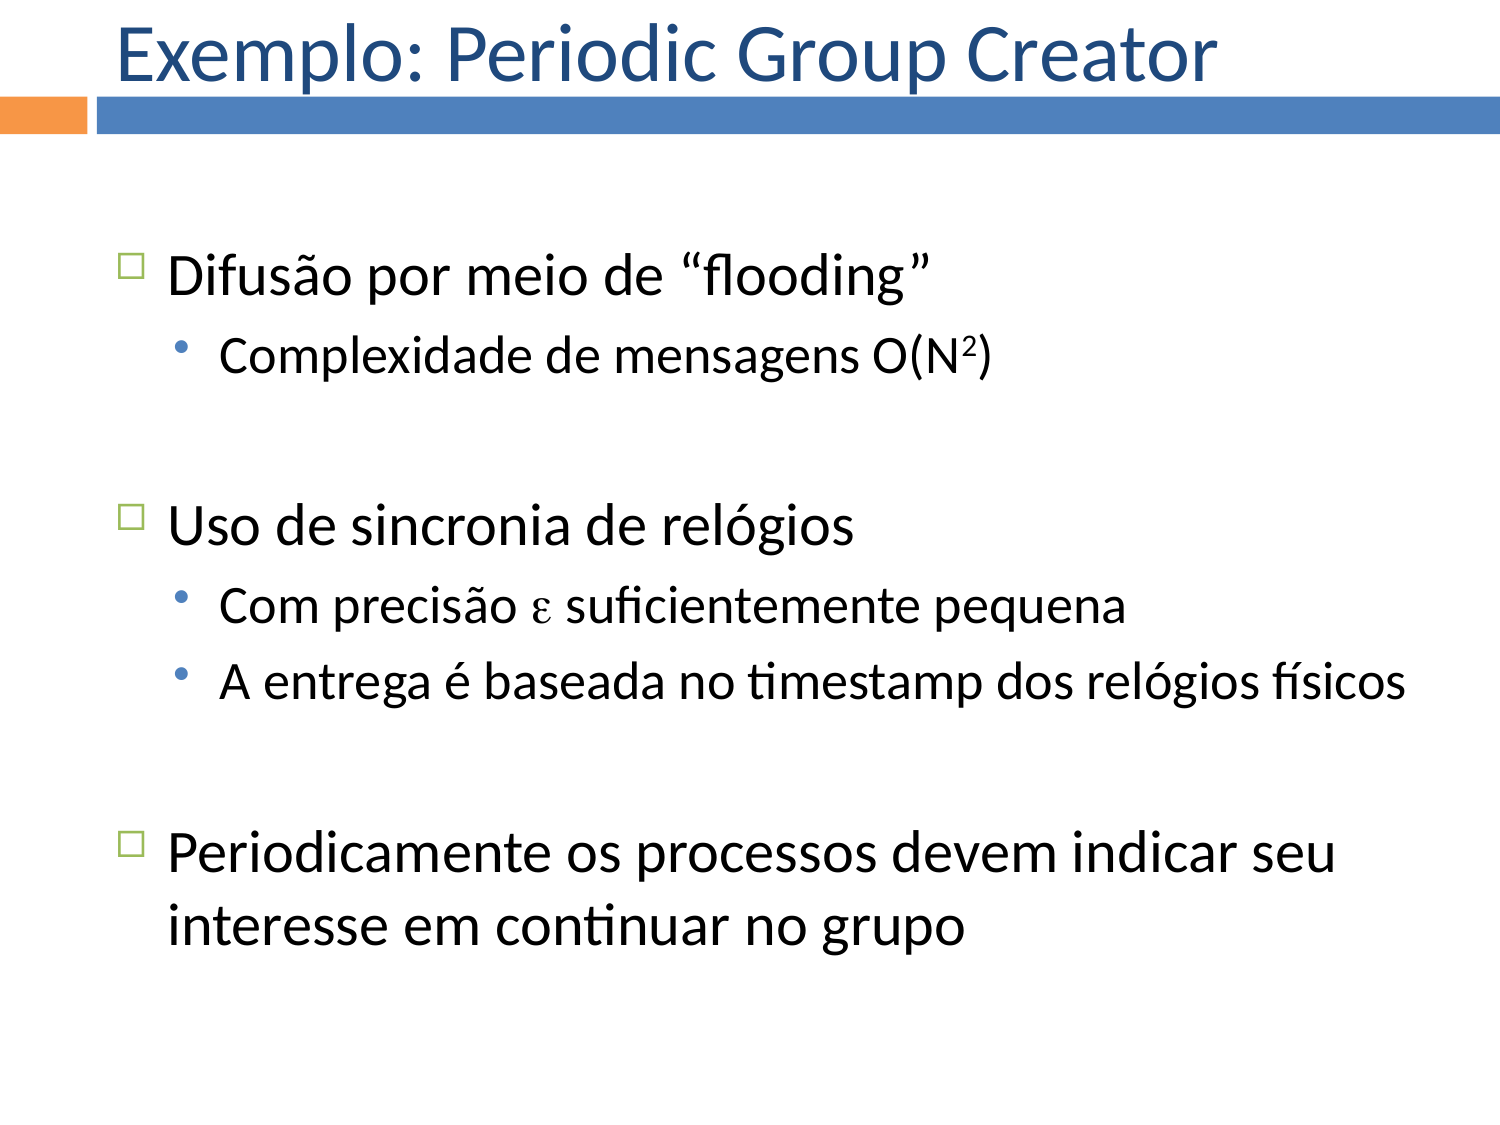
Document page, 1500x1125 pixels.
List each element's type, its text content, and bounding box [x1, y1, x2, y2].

text_box Difusão por meio de “flooding” Complexidade de mensagens O(N2) Uso de sincronia de relógios Com precisão  suficientemente pequena A entrega é baseada no timestamp dos relógios físicos Periodicamente os processos devem indicar seu interesse em continuar no grupo [100, 140, 1438, 1043]
text_box Exemplo: Periodic Group Creator [100, 0, 1438, 102]
